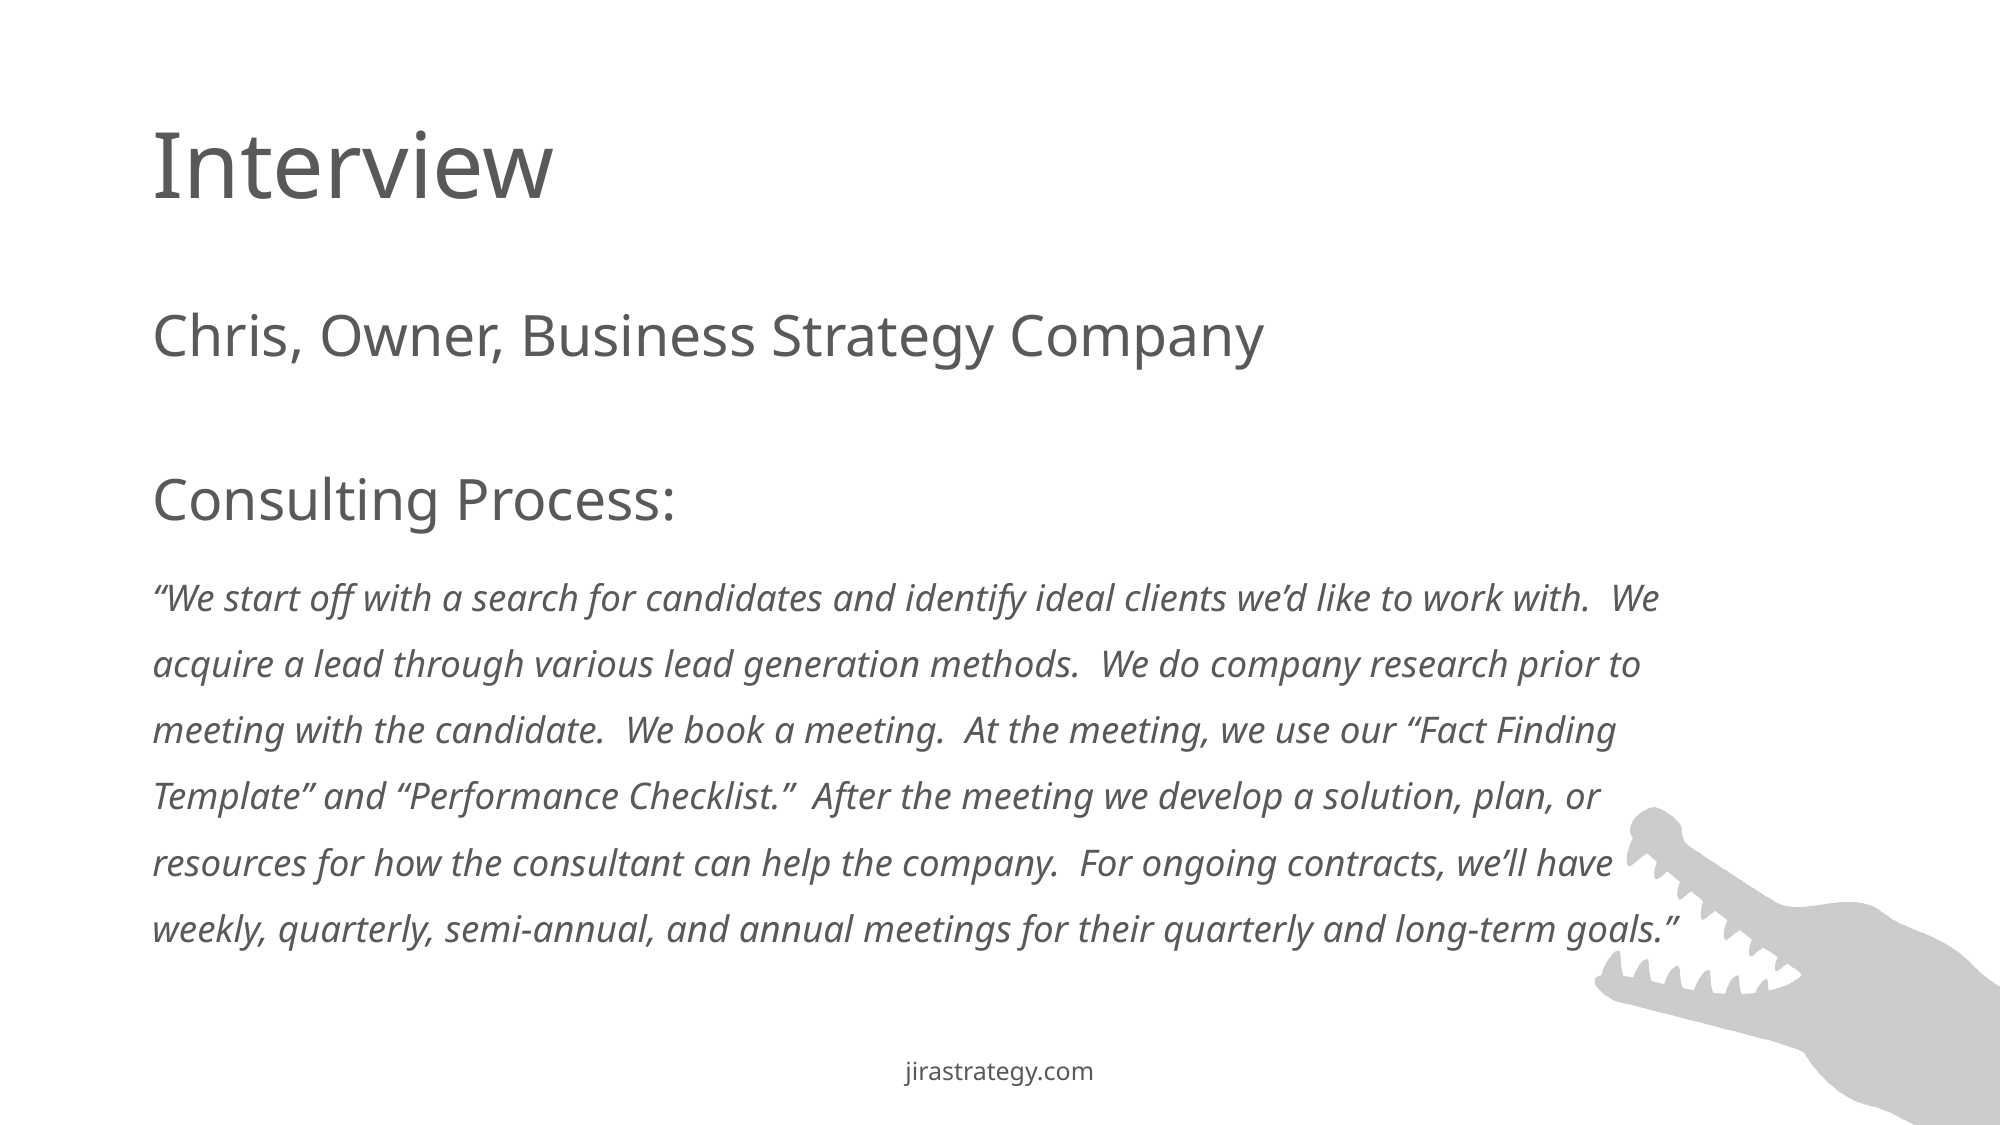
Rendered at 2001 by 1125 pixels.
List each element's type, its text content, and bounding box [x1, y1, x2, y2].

picture [1594, 807, 2000, 1125]
list Chris, Owner, Business Strategy Company Consulting Process: “We start off with a search for candidates and identify ideal clients we’d like to work with. We acquire a lead through various lead generation methods. We do company research prior to meeting with the candidate. We book a meeting. At the meeting, we use our “Fact Finding Template” and “Performance Checklist.” After the meeting we develop a solution, plan, or resources for how the consultant can help the company. For ongoing contracts, we’ll have weekly, quarterly, semi-annual, and annual meetings for their quarterly and long-term goals.” [137, 299, 1703, 1014]
footer jirastrategy.com [662, 1042, 1338, 1103]
title Interview [137, 59, 1863, 278]
